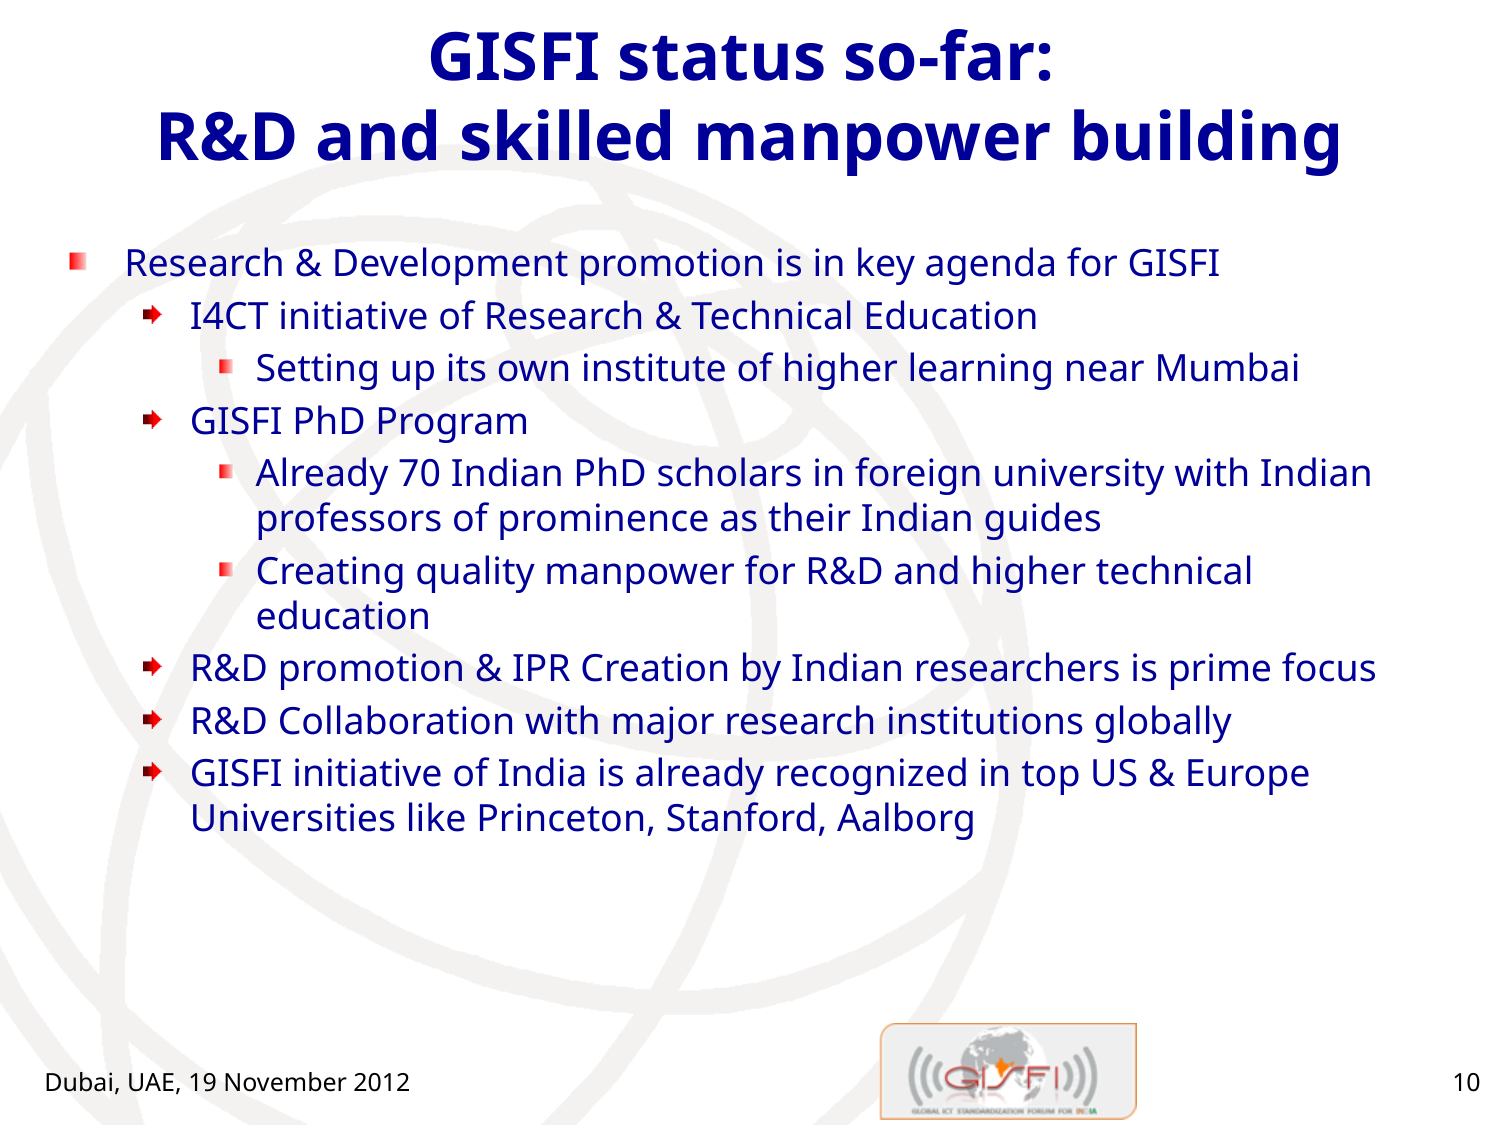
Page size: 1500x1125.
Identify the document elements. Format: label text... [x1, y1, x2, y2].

picture [218, 358, 234, 375]
picture [143, 305, 162, 324]
list Research & Development promotion is in key agenda for GISFI I4CT initiative of Research & Technical Education Setting up its own institute of higher learning near Mumbai GISFI PhD Program Already 70 Indian PhD scholars in foreign university with Indian professors of prominence as their Indian guides Creating quality manpower for R&D and higher technical education R&D promotion & IPR Creation by Indian researchers is prime focus R&D Collaboration with major research institutions globally GISFI initiative of India is already recognized in top US & Europe Universities like Princeton, Stanford, Aalborg [52, 231, 1426, 1006]
picture [218, 561, 234, 578]
picture [68, 251, 88, 272]
picture [143, 710, 162, 729]
picture [218, 463, 234, 480]
slide_number 10 [1271, 1058, 1497, 1125]
picture [143, 762, 162, 781]
title GISFI status so-far: R&D and skilled manpower building [0, 0, 1500, 188]
picture [143, 657, 162, 676]
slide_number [29, 1058, 692, 1111]
picture [0, 188, 1137, 1125]
picture [143, 410, 162, 429]
